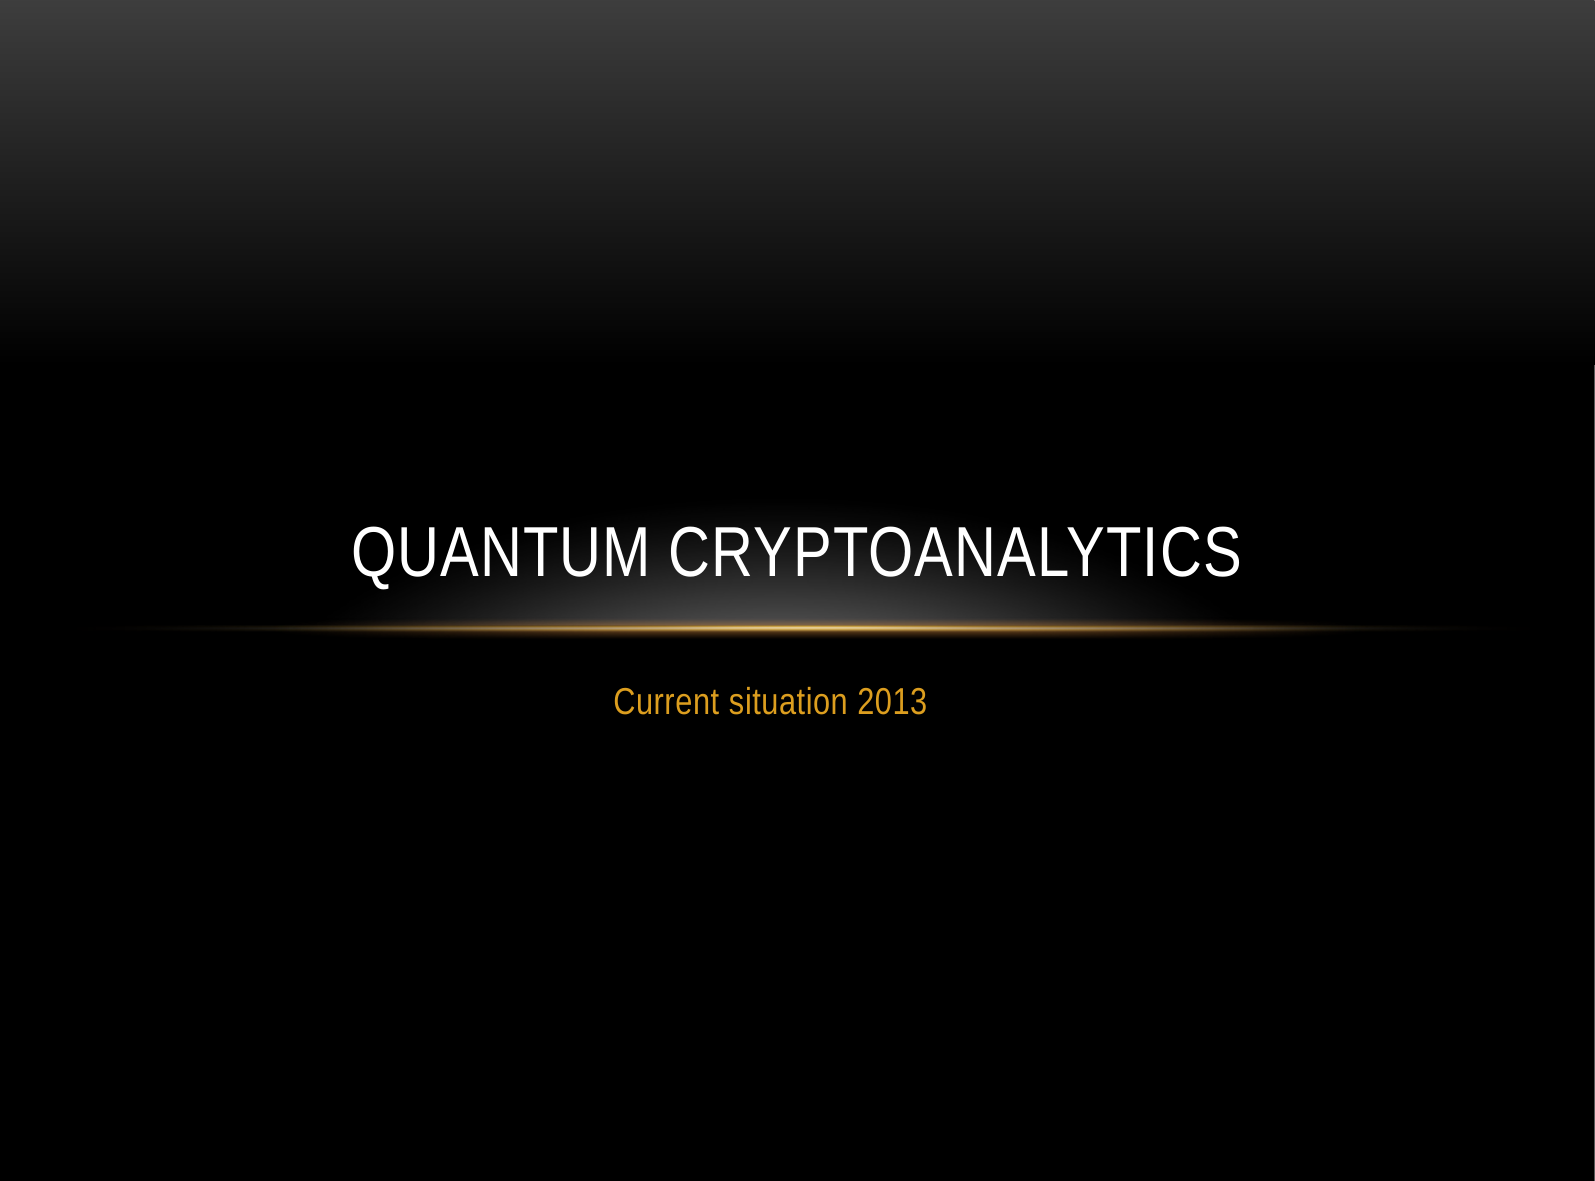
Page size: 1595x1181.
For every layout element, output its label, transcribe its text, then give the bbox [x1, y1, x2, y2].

title QuantUM CRYPTOANALYTICS [119, 345, 1476, 599]
subtitle Current situation 2013 [212, 669, 1329, 971]
picture [0, 0, 1595, 788]
